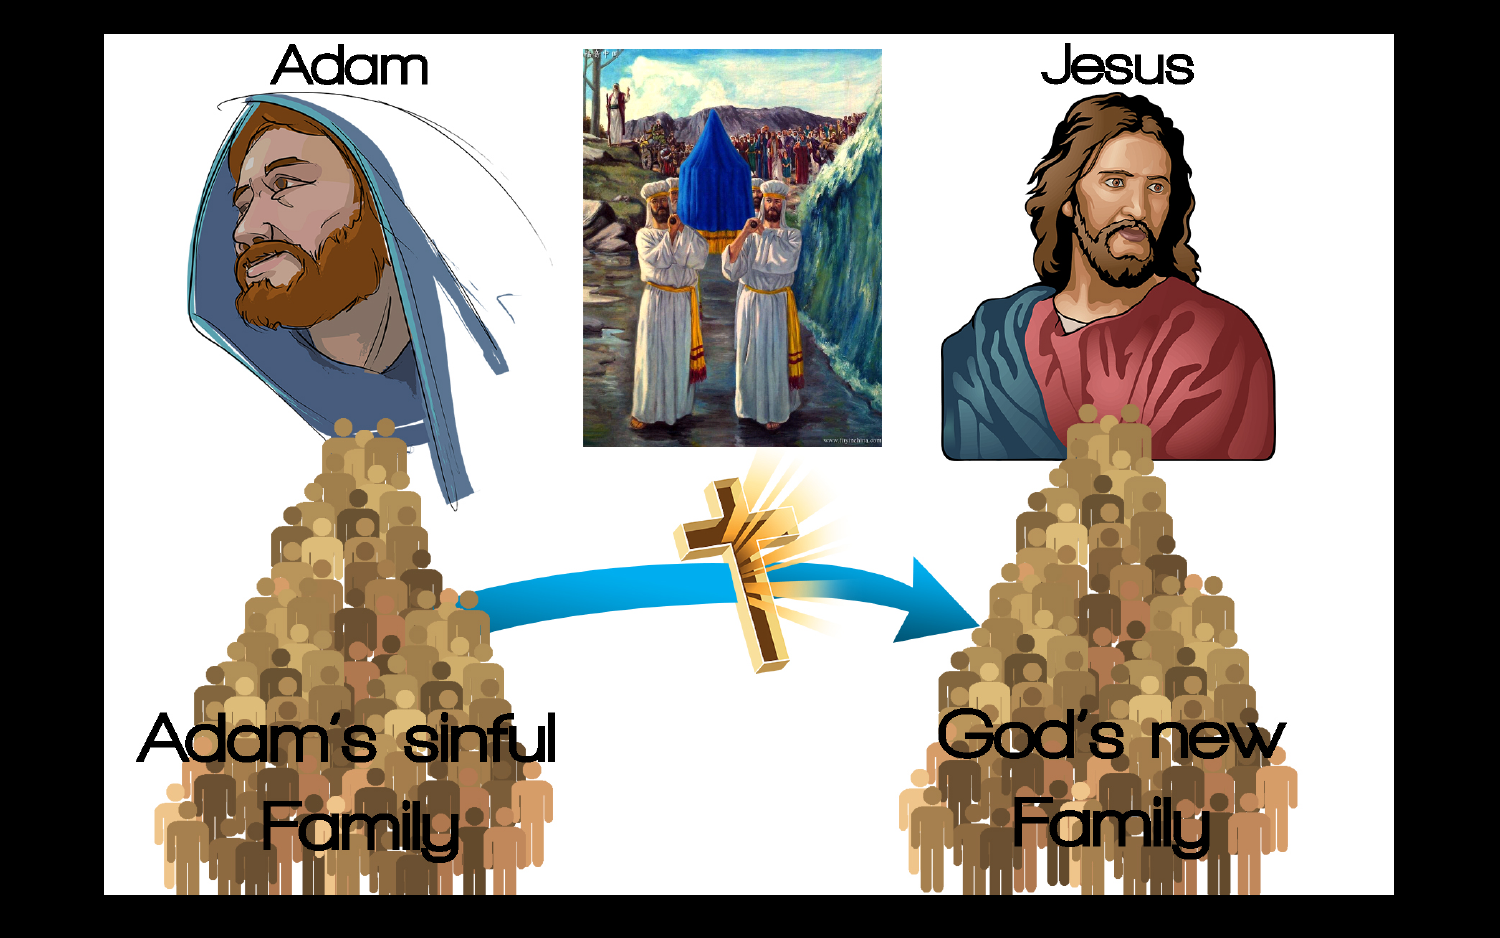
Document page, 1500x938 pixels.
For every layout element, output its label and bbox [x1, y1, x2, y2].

picture [104, 34, 1394, 895]
